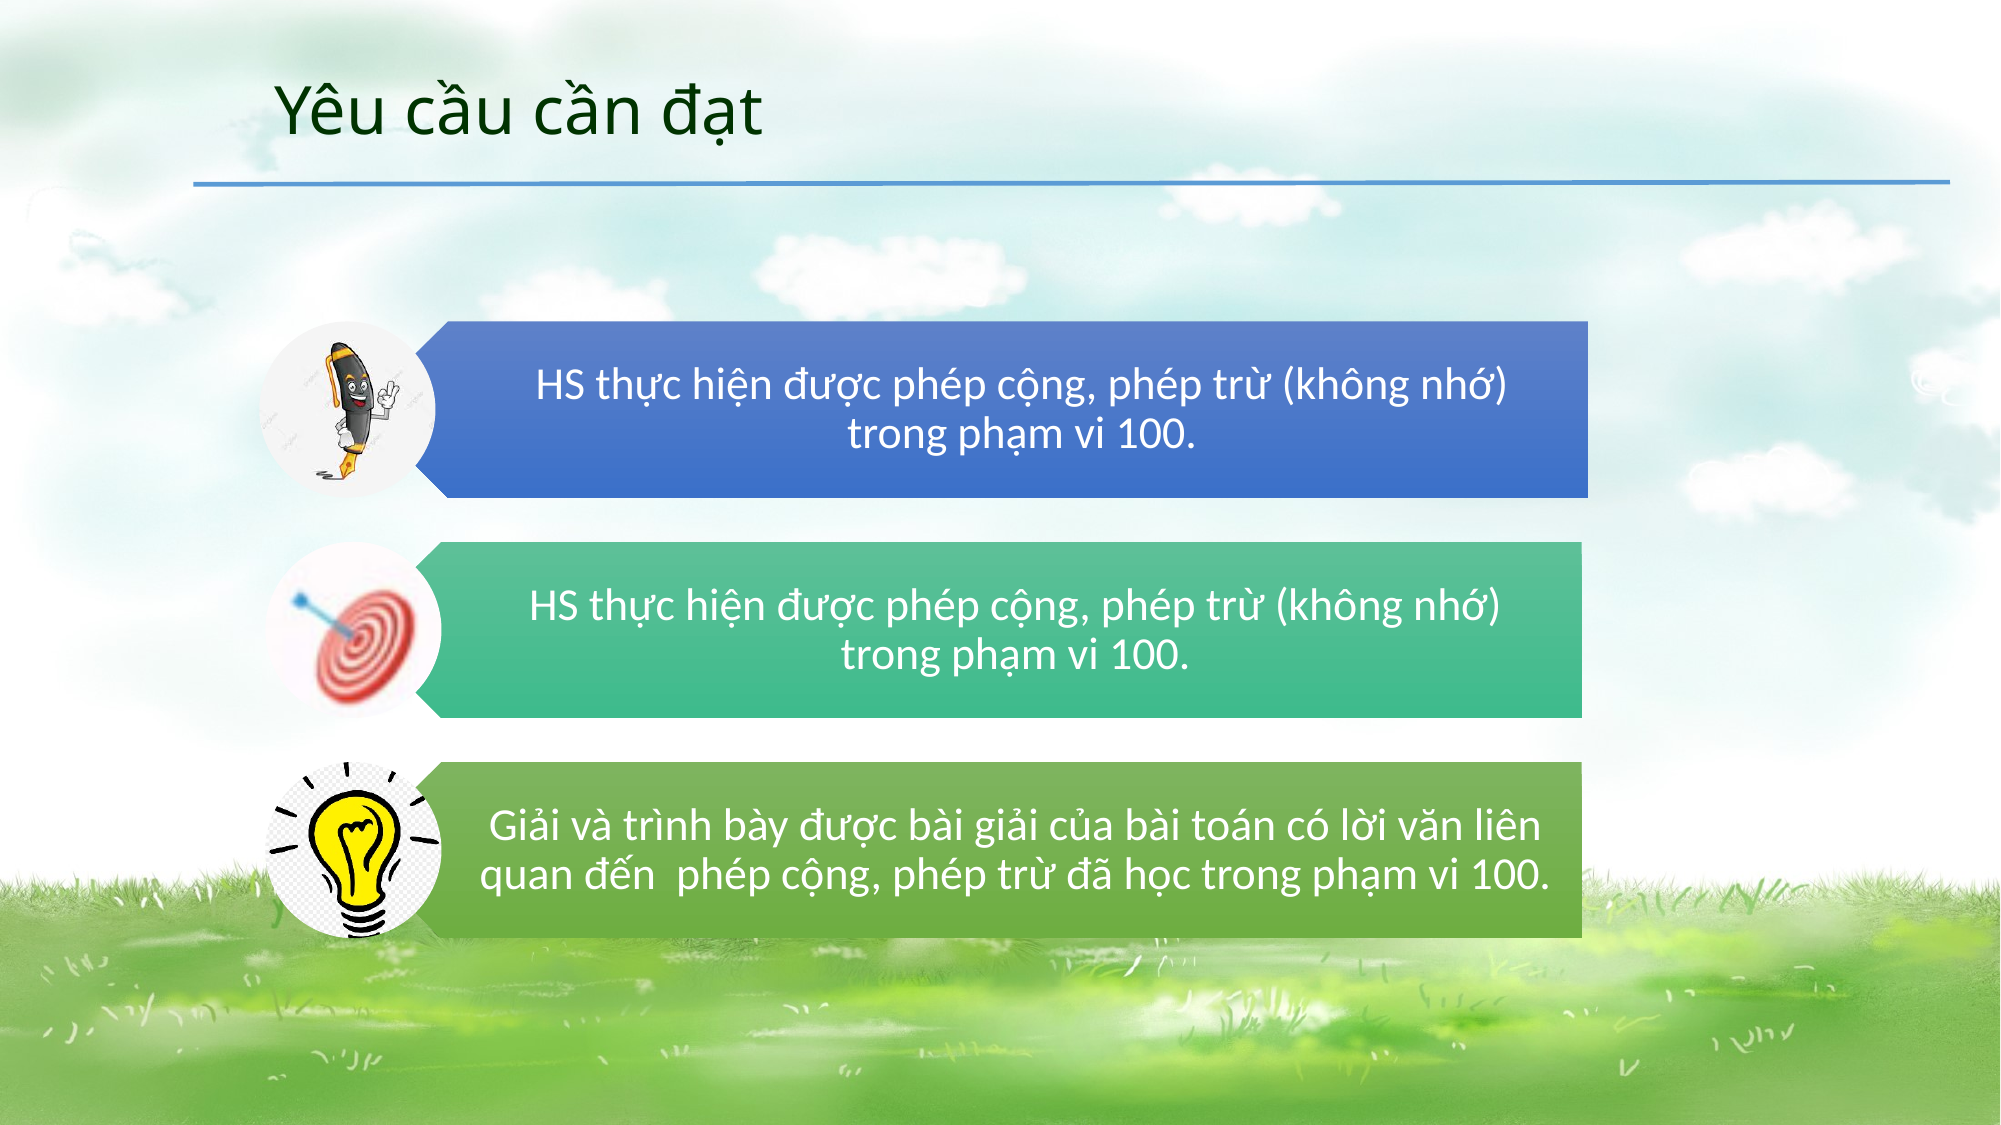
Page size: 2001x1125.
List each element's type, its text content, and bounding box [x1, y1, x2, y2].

text_box Yêu cầu cần đạt [259, 60, 1055, 156]
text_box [193, 181, 1951, 185]
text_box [265, 541, 1582, 719]
picture [0, 0, 2001, 1125]
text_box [259, 321, 1589, 498]
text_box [265, 761, 1582, 939]
